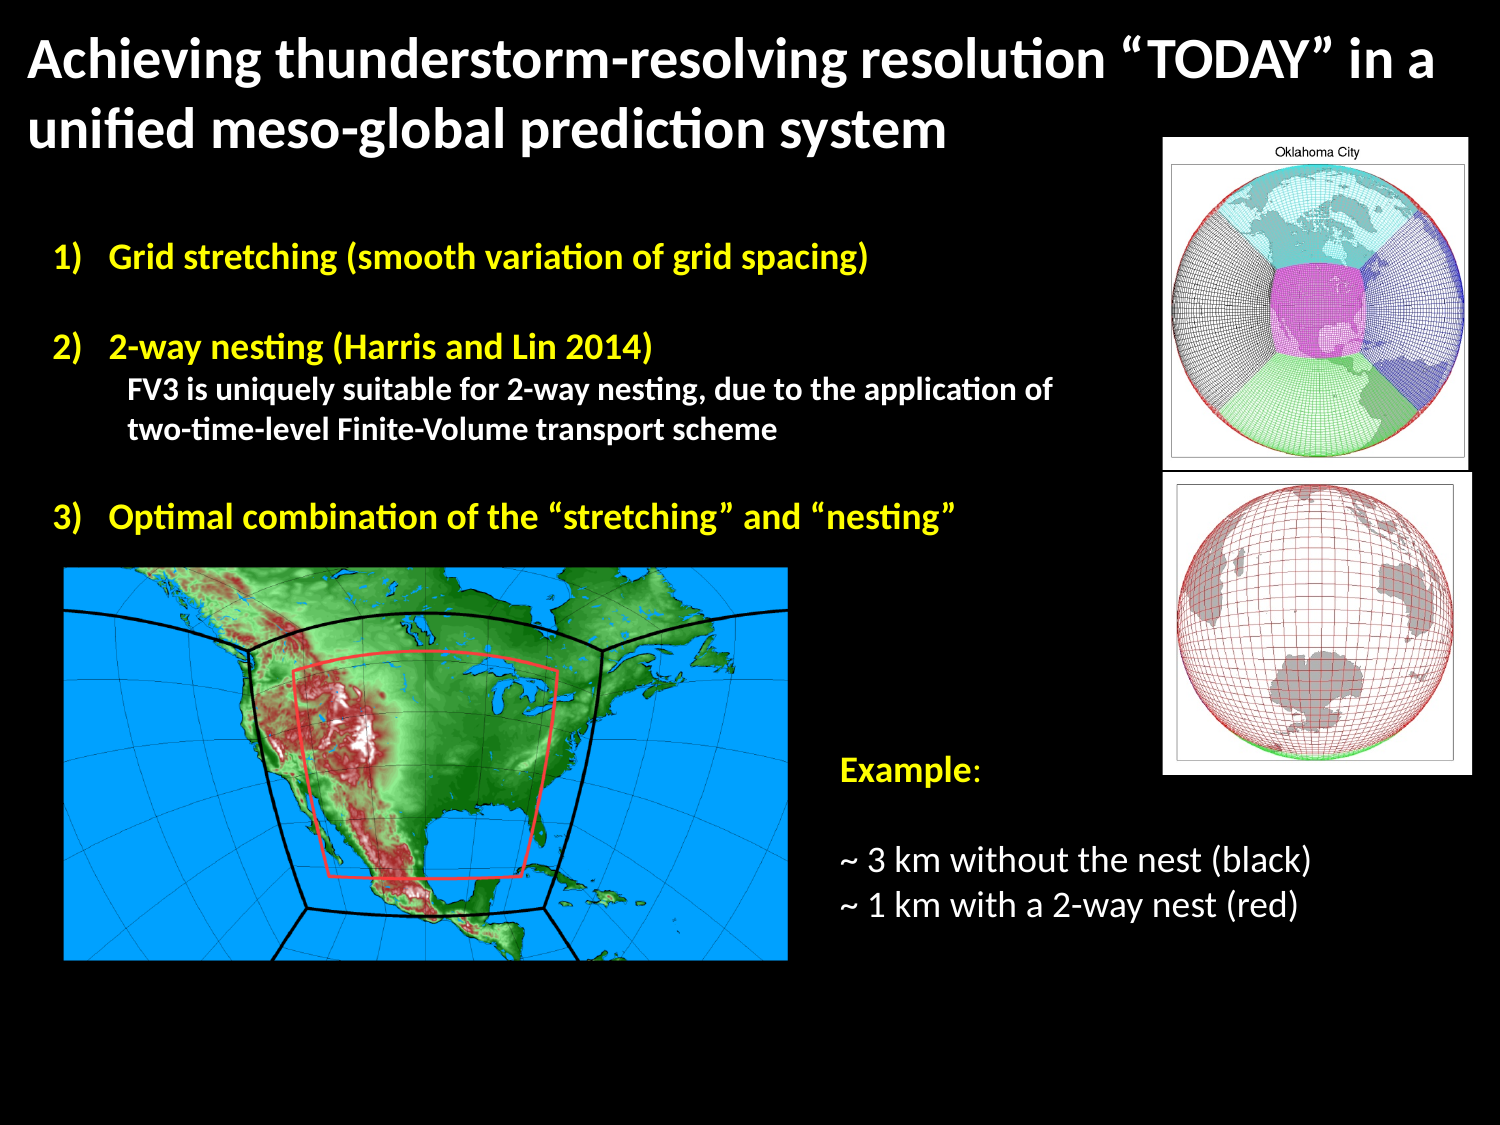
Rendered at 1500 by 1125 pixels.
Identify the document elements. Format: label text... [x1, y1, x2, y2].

text_box Example: ~ 3 km without the nest (black) ~ 1 km with a 2-way nest (red) [825, 737, 1375, 933]
picture [37, 562, 790, 975]
text_box Grid stretching (smooth variation of grid spacing) 2-way nesting (Harris and Lin 2014) FV3 is uniquely suitable for 2-way nesting, due to the application of two-time-level Finite-Volume transport scheme Optimal combination of the “stretching” and “nesting” [37, 224, 1138, 545]
picture [1162, 472, 1473, 776]
picture [1162, 137, 1469, 470]
title Achieving thunderstorm-resolving resolution “TODAY” in a unified meso-global prediction system [12, 12, 1463, 200]
